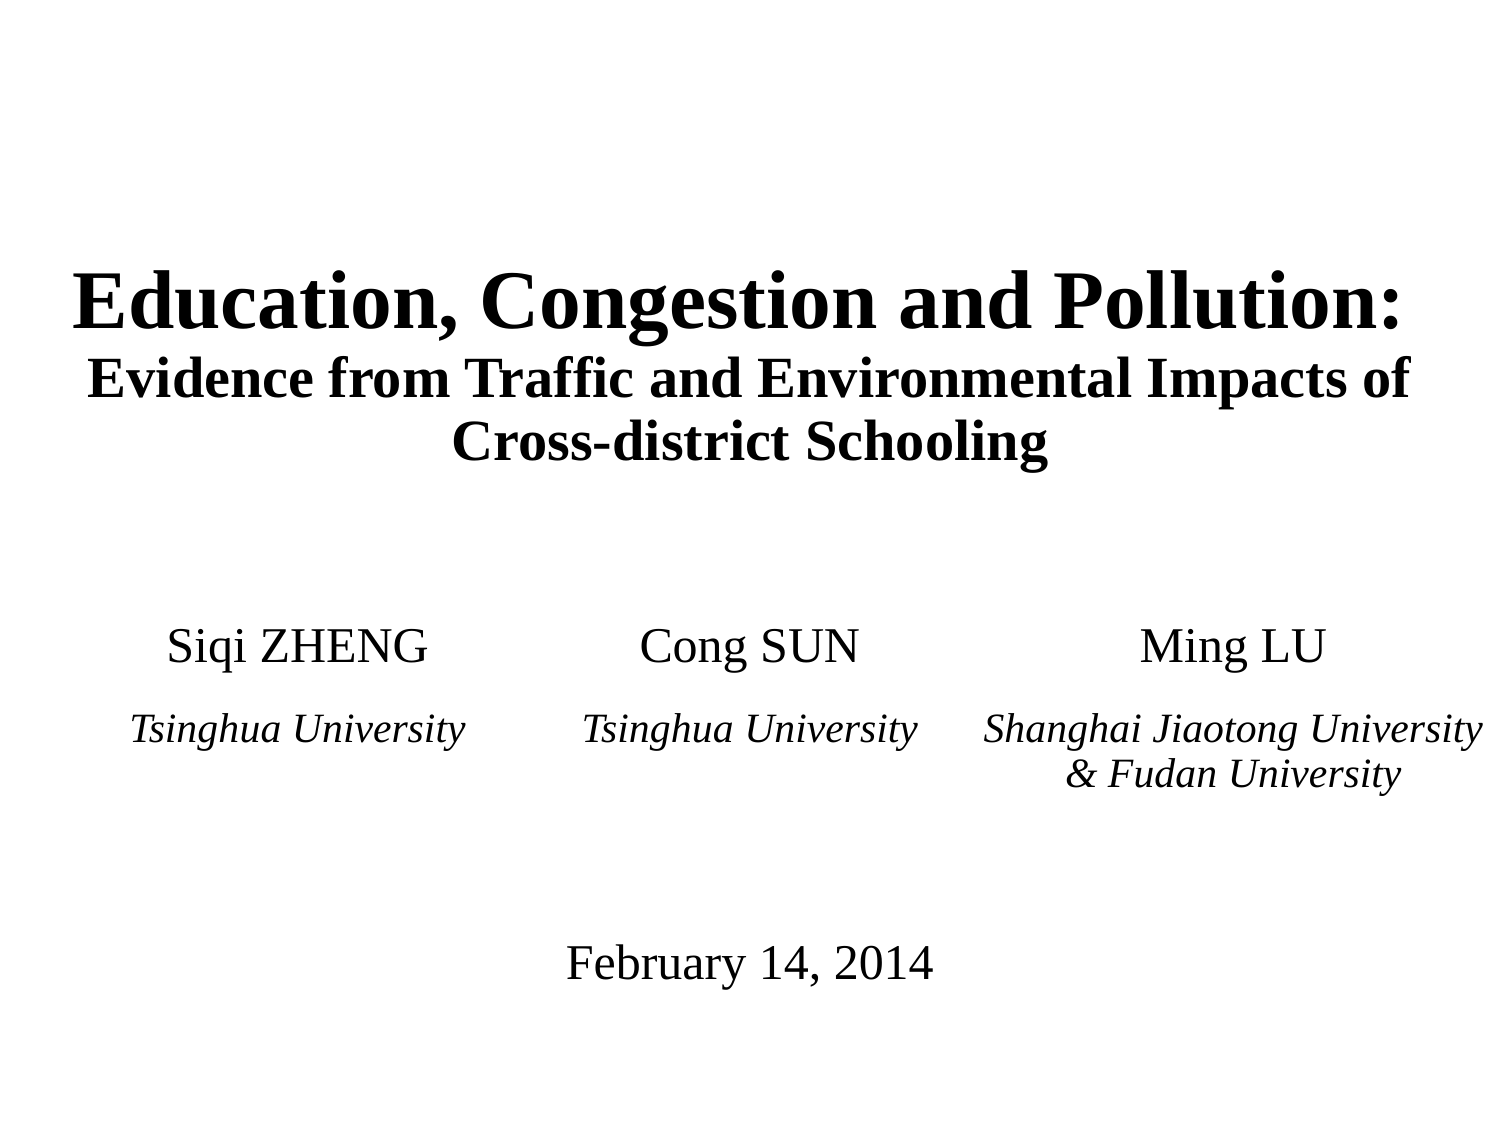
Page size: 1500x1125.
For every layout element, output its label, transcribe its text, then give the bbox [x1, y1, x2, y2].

subtitle February 14, 2014 [466, 928, 1034, 1032]
text_box Cong SUN Tsinghua University [509, 611, 991, 759]
text_box Siqi ZHENG Tsinghua University [57, 611, 509, 759]
text_box Ming LU Shanghai Jiaotong University & Fudan University [966, 611, 1500, 804]
title Education, Congestion and Pollution: Evidence from Traffic and Environmental Impacts of Cross-district Schooling [0, 261, 1500, 562]
